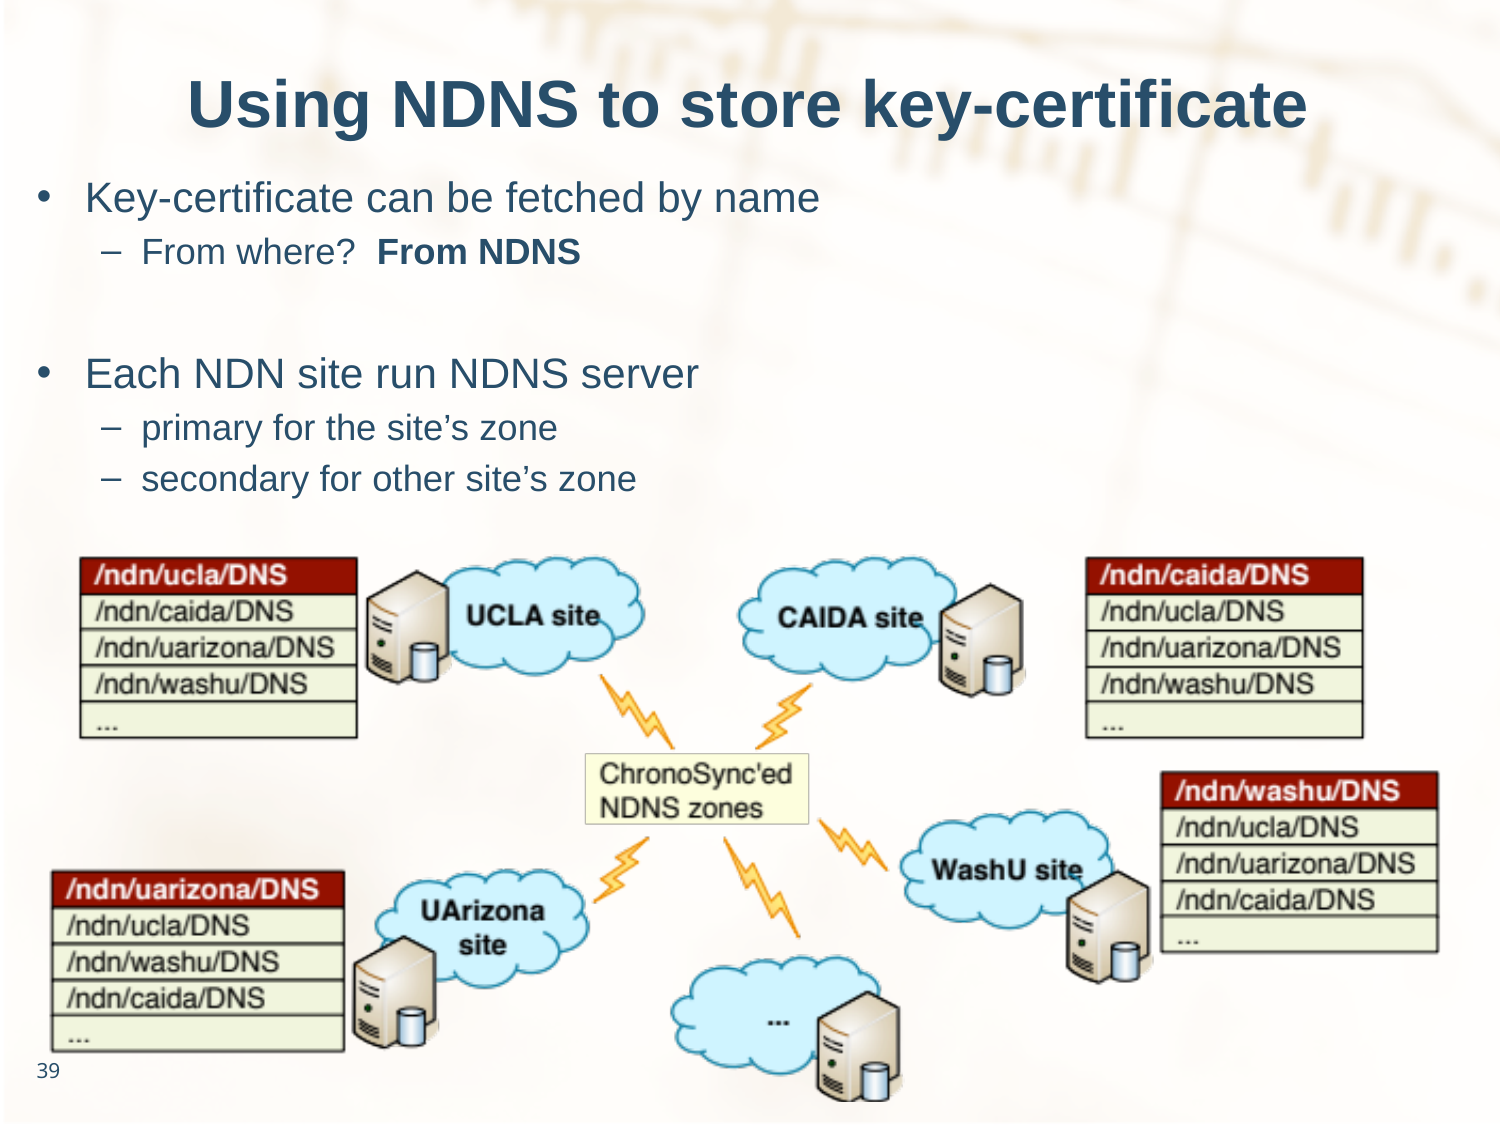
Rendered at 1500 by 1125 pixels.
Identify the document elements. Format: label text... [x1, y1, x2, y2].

title Using NDNS to store key-certificate [21, 3, 1476, 162]
picture [0, 0, 1500, 1125]
slide_number 39 [21, 1042, 43, 1102]
list Key-certificate can be fetched by name From where? From NDNS Each NDN site run NDNS server primary for the site’s zone secondary for other site’s zone [21, 162, 1476, 510]
